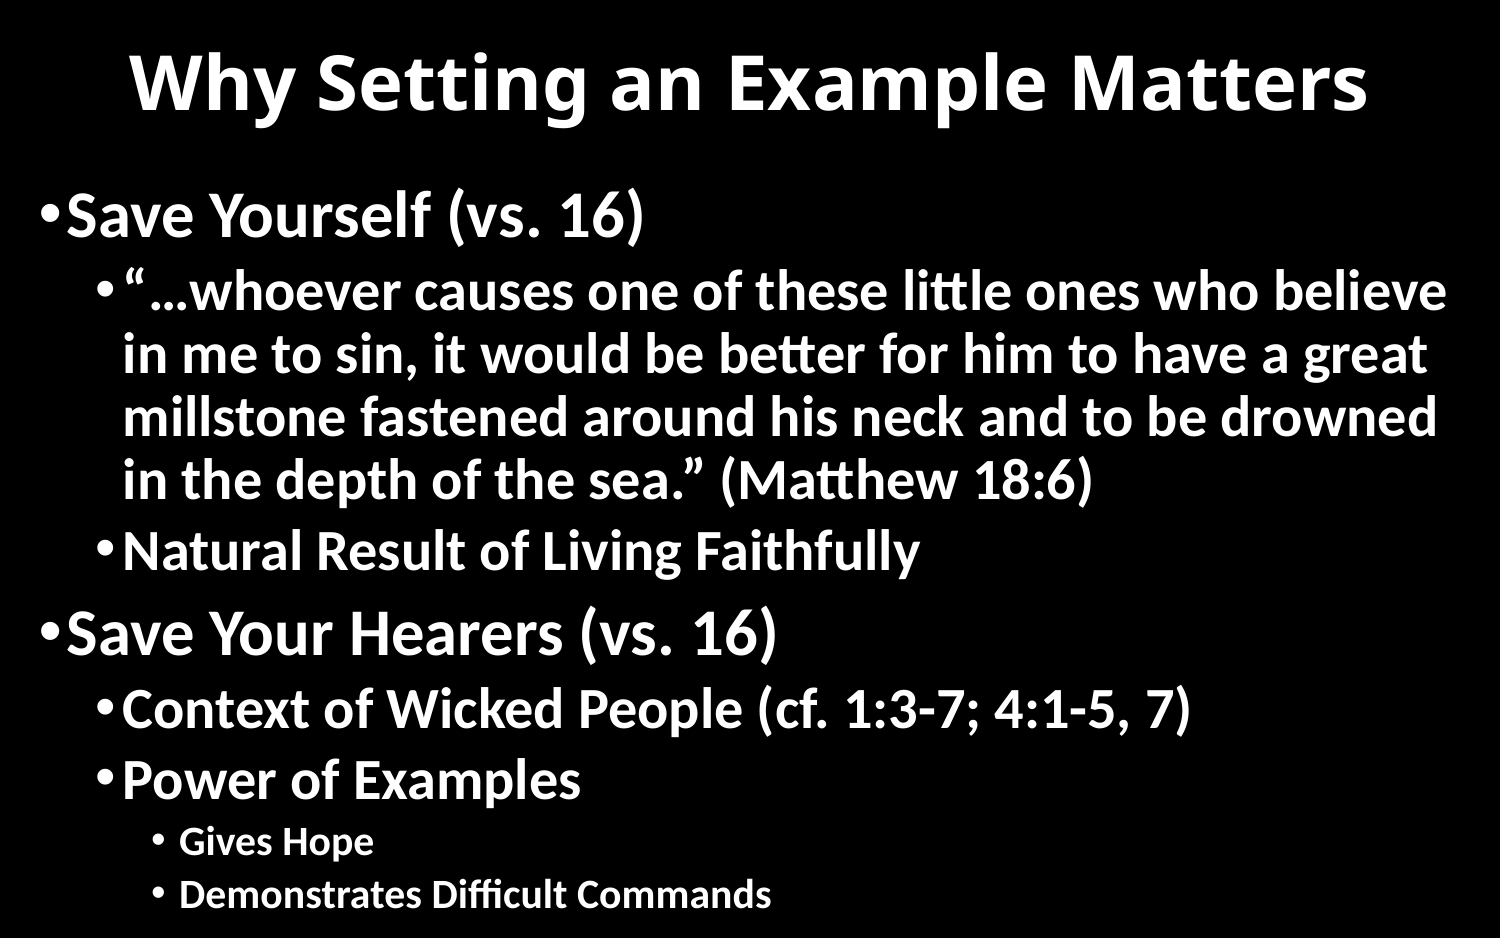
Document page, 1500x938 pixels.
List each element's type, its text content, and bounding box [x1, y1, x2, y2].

title Why Setting an Example Matters [103, 8, 1397, 163]
list Save Yourself (vs. 16) “…whoever causes one of these little ones who believe in me to sin, it would be better for him to have a great millstone fastened around his neck and to be drowned in the depth of the sea.” (Matthew 18:6) Natural Result of Living Faithfully Save Your Hearers (vs. 16) Context of Wicked People (cf. 1:3-7; 4:1-5, 7) Power of Examples Gives Hope Demonstrates Difficult Commands [23, 172, 1477, 938]
